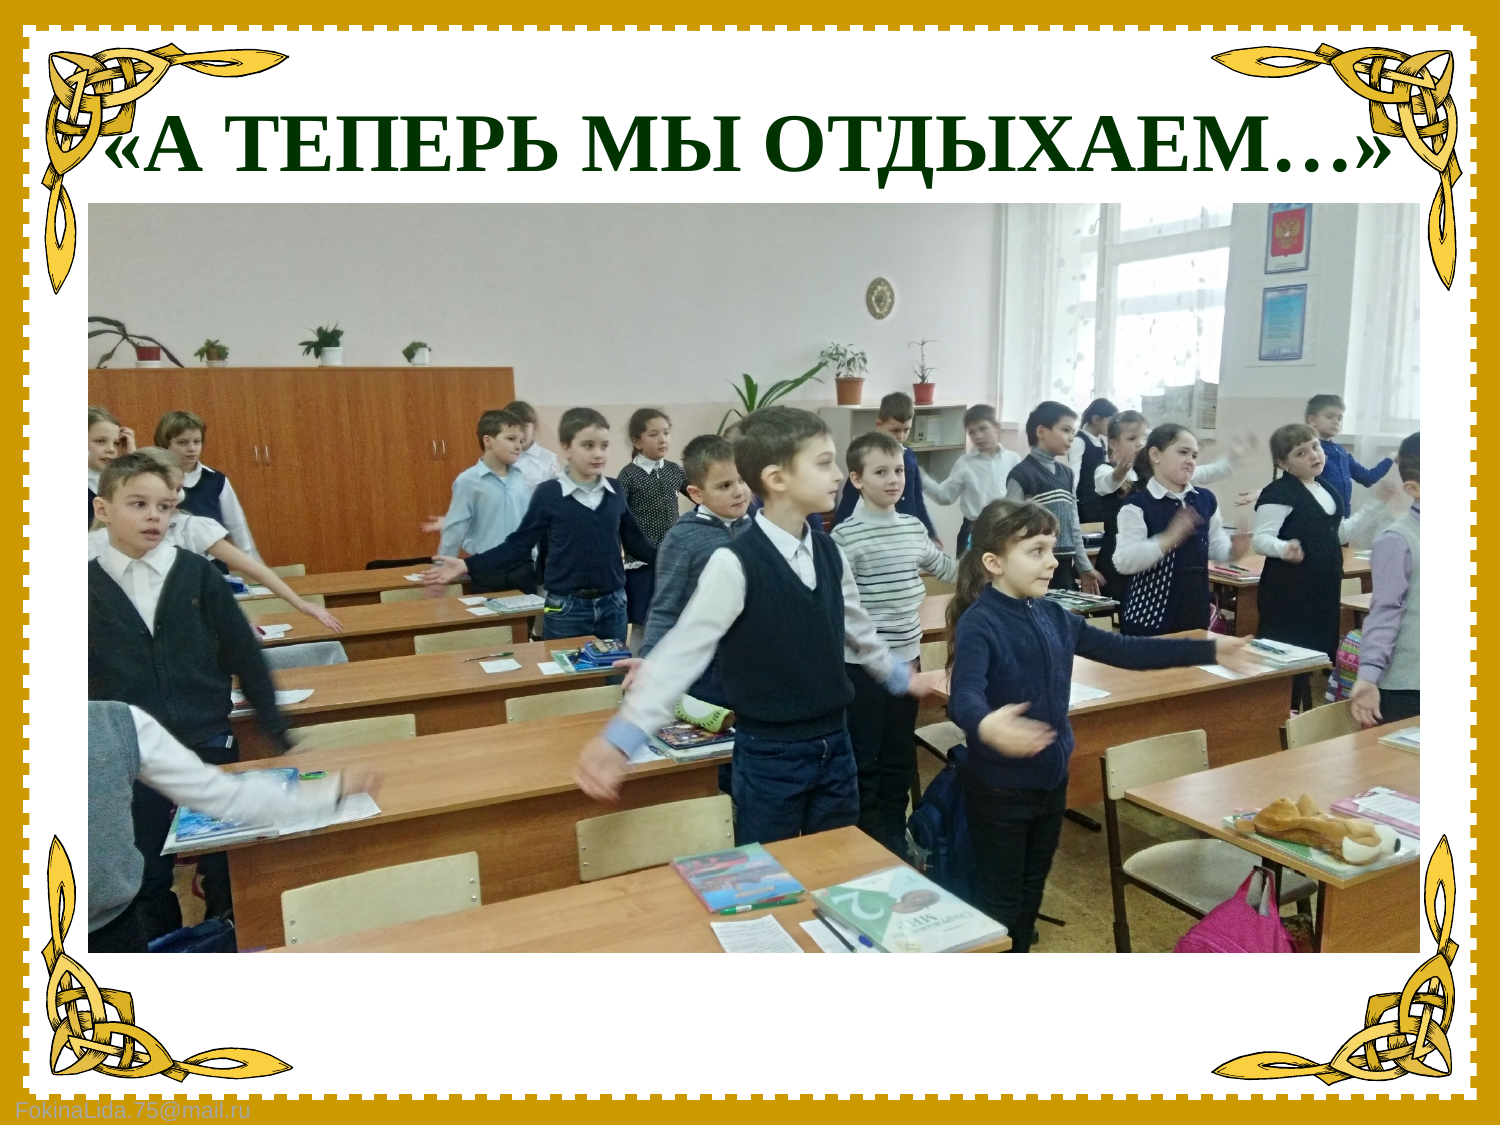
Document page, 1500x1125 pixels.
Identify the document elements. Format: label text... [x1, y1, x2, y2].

title «А ТЕПЕРЬ МЫ ОТДЫХАЕМ…» [75, 21, 1423, 257]
picture [88, 203, 1420, 953]
